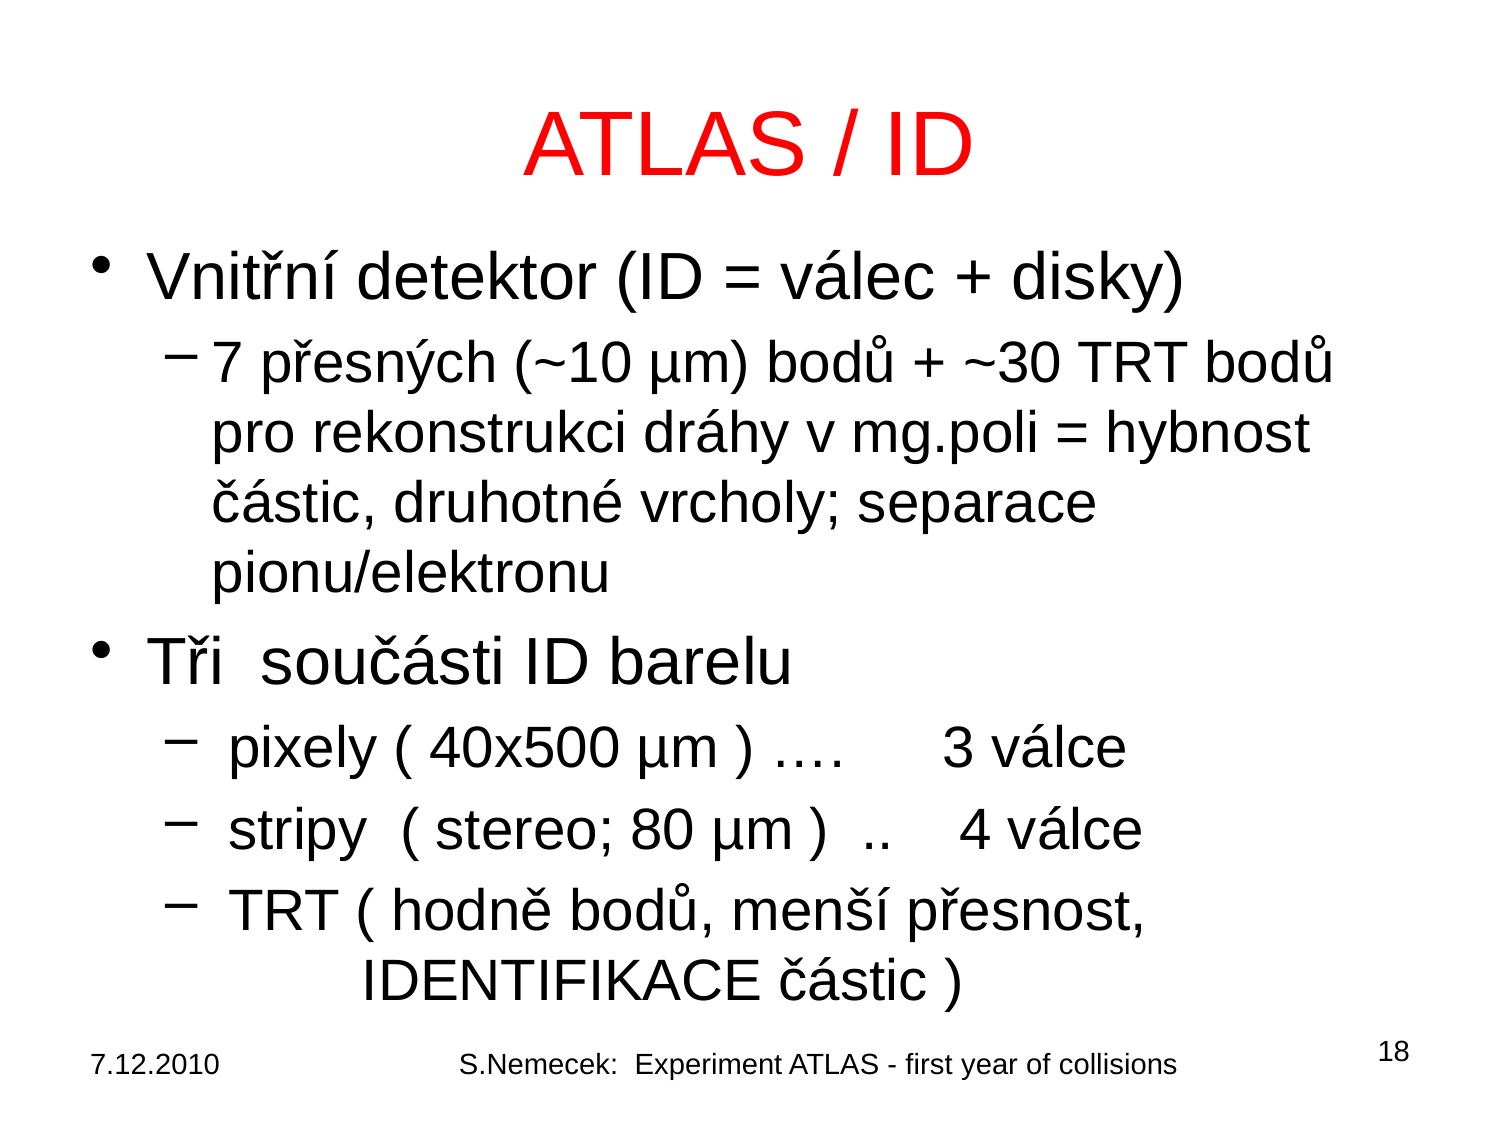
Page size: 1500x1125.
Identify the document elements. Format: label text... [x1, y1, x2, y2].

list Vnitřní detektor (ID = válec + disky) 7 přesných (~10 µm) bodů + ~30 TRT bodů pro rekonstrukci dráhy v mg.poli = hybnost částic, druhotné vrcholy; separace pionu/elektronu Tři součásti ID barelu pixely ( 40x500 µm ) …. 3 válce stripy ( stereo; 80 µm ) .. 4 válce TRT ( hodně bodů, menší přesnost, IDENTIFIKACE částic ) [74, 224, 1438, 1038]
slide_number 18 [1074, 1024, 1426, 1103]
footer S.Nemecek: Experiment ATLAS - first year of collisions [424, 1037, 1213, 1103]
title ATLAS / ID [74, 44, 1426, 224]
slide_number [74, 1037, 424, 1103]
